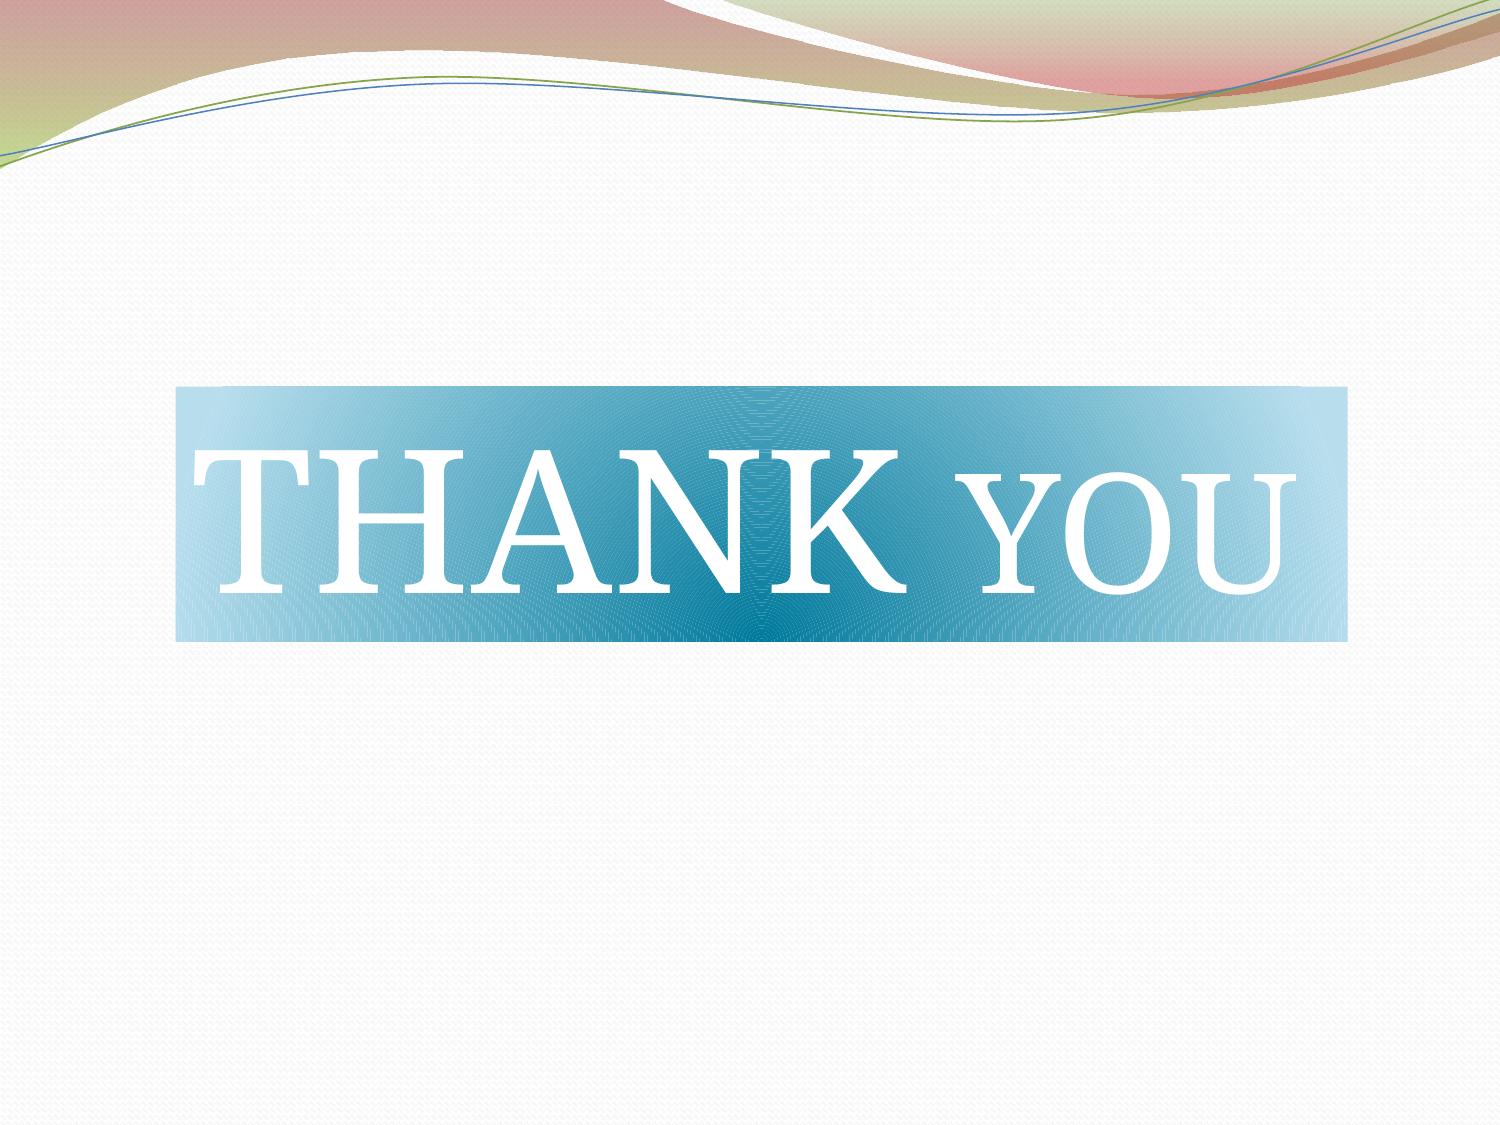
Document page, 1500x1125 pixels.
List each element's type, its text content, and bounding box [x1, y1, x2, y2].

text_box THANK YOU [175, 386, 1348, 642]
